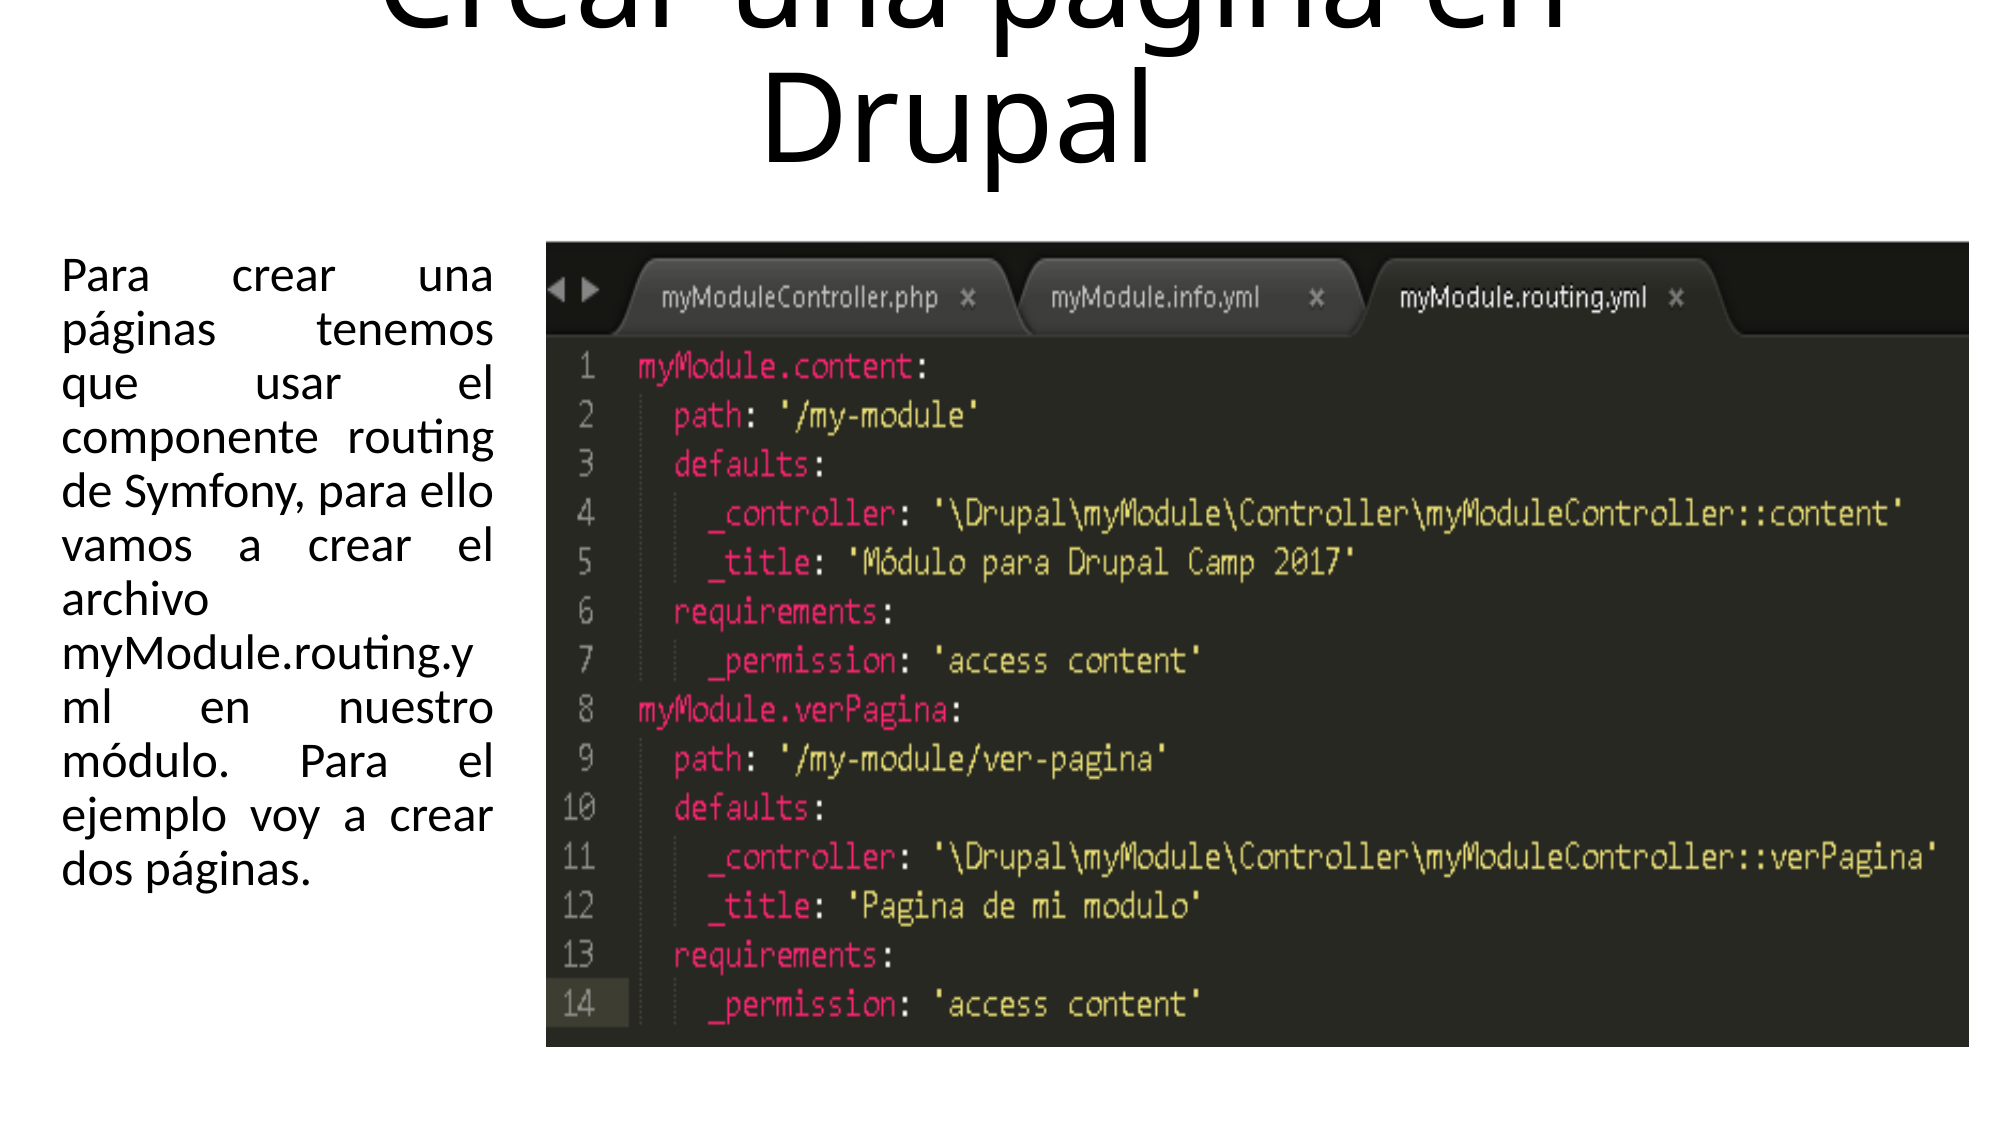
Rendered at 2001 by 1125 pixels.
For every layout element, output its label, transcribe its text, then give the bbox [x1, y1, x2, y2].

title Crear una página en Drupal [161, 0, 1786, 198]
subtitle Para crear una páginas tenemos que usar el componente routing de Symfony, para ello vamos a crear el archivo myModule.routing.yml en nuestro módulo. Para el ejemplo voy a crear dos páginas. [46, 240, 510, 1013]
picture [546, 240, 1969, 1047]
